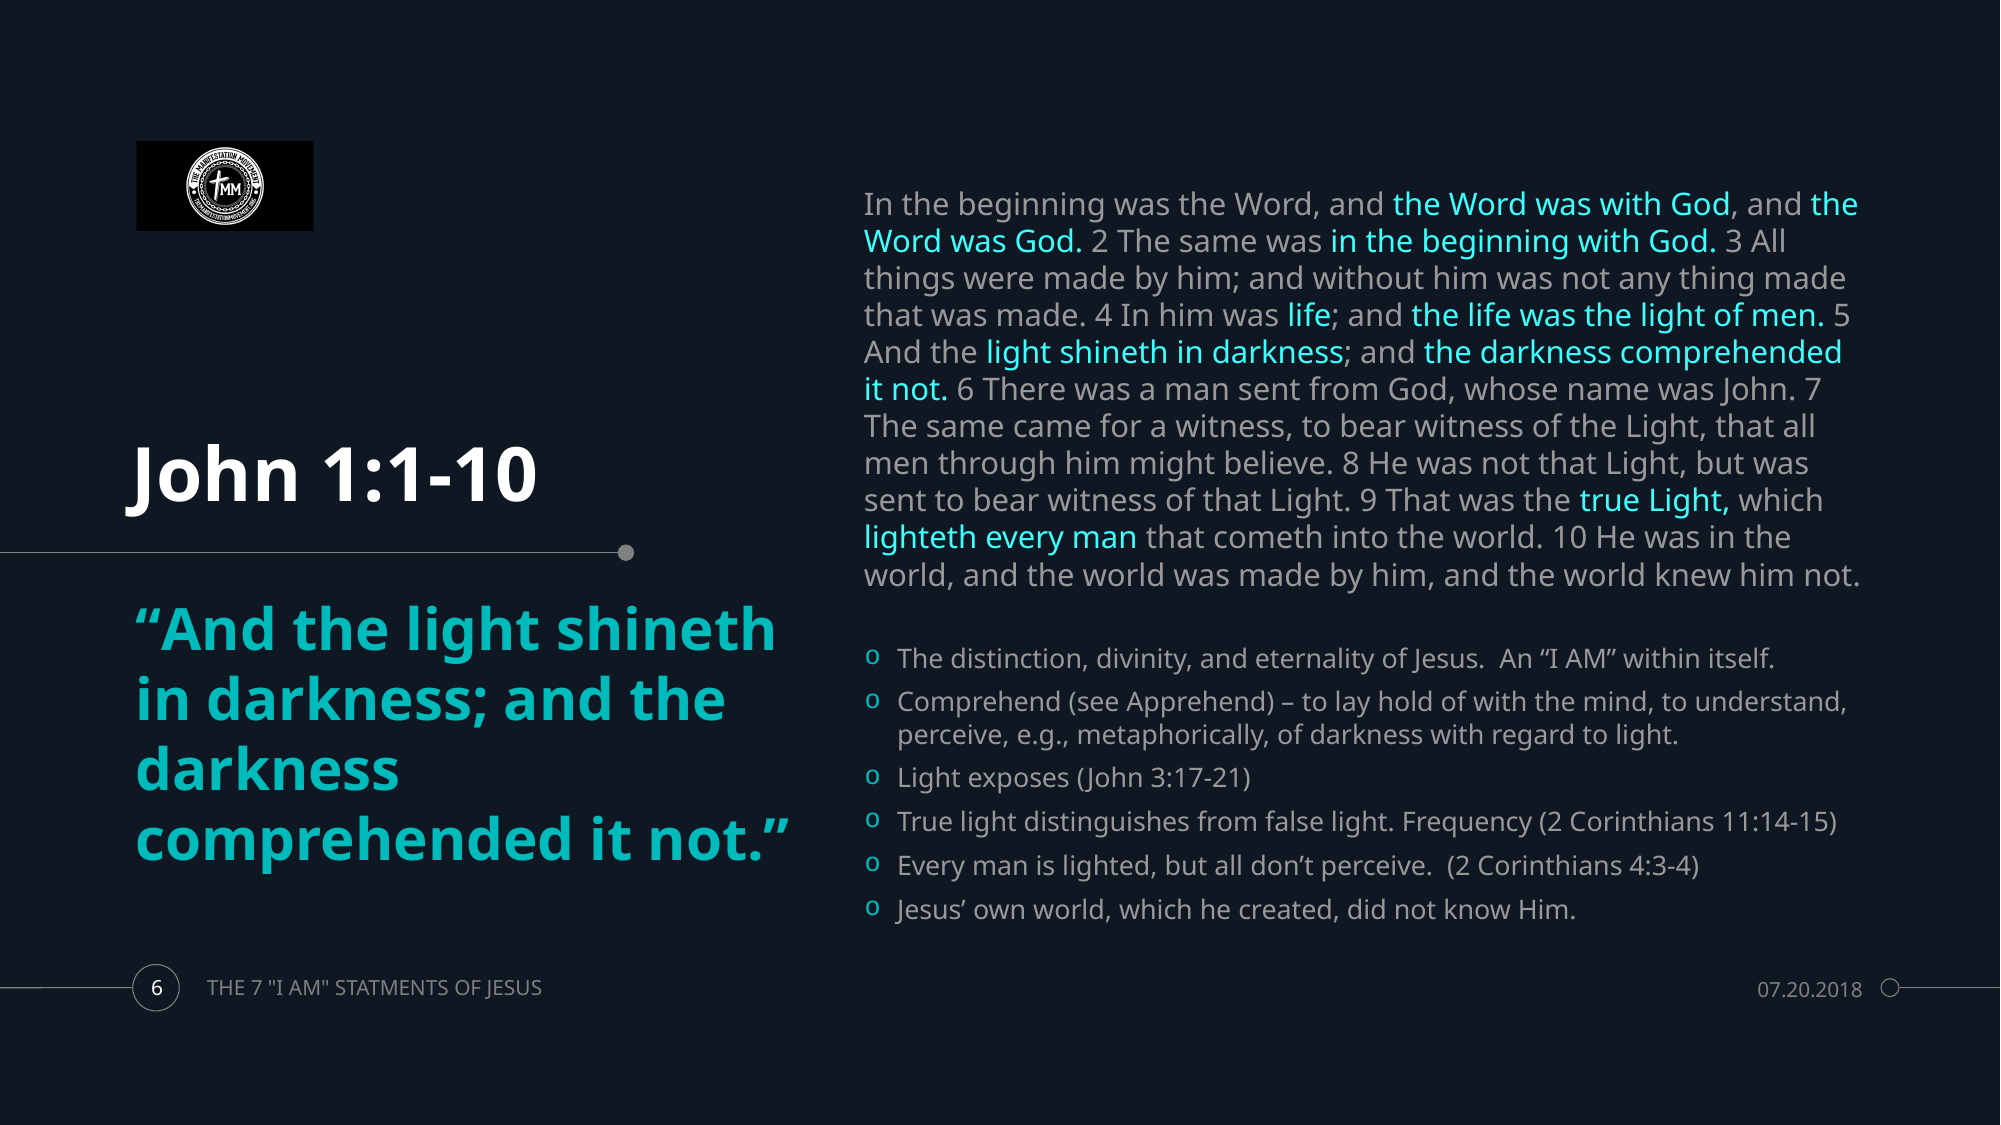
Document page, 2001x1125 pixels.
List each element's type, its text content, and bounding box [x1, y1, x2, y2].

list The distinction, divinity, and eternality of Jesus. An “I AM” within itself. Comprehend (see Apprehend) – to lay hold of with the mind, to understand, perceive, e.g., metaphorically, of darkness with regard to light. Light exposes (John 3:17-21) True light distinguishes from false light. Frequency (2 Corinthians 11:14-15) Every man is lighted, but all don’t perceive. (2 Corinthians 4:3-4) Jesus’ own world, which he created, did not know Him. [864, 641, 1863, 941]
picture [136, 140, 314, 231]
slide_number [1643, 964, 1863, 1014]
list In the beginning was the Word, and the Word was with God, and the Word was God. 2 The same was in the beginning with God. 3 All things were made by him; and without him was not any thing made that was made. 4 In him was life; and the life was the light of men. 5 And the light shineth in darkness; and the darkness comprehended it not. 6 There was a man sent from God, whose name was John. 7 The same came for a witness, to bear witness of the Light, that all men through him might believe. 8 He was not that Light, but was sent to bear witness of that Light. 9 That was the true Light, which lighteth every man that cometh into the world. 10 He was in the world, and the world was made by him, and the world knew him not. [864, 184, 1863, 622]
title John 1:1-10 [131, 324, 819, 518]
footer THE 7 "I AM" STATMENTS OF JESUS [191, 964, 671, 1014]
slide_number 6 [127, 964, 186, 1014]
list “And the light shineth in darkness; and the darkness comprehended it not.” [135, 592, 820, 904]
